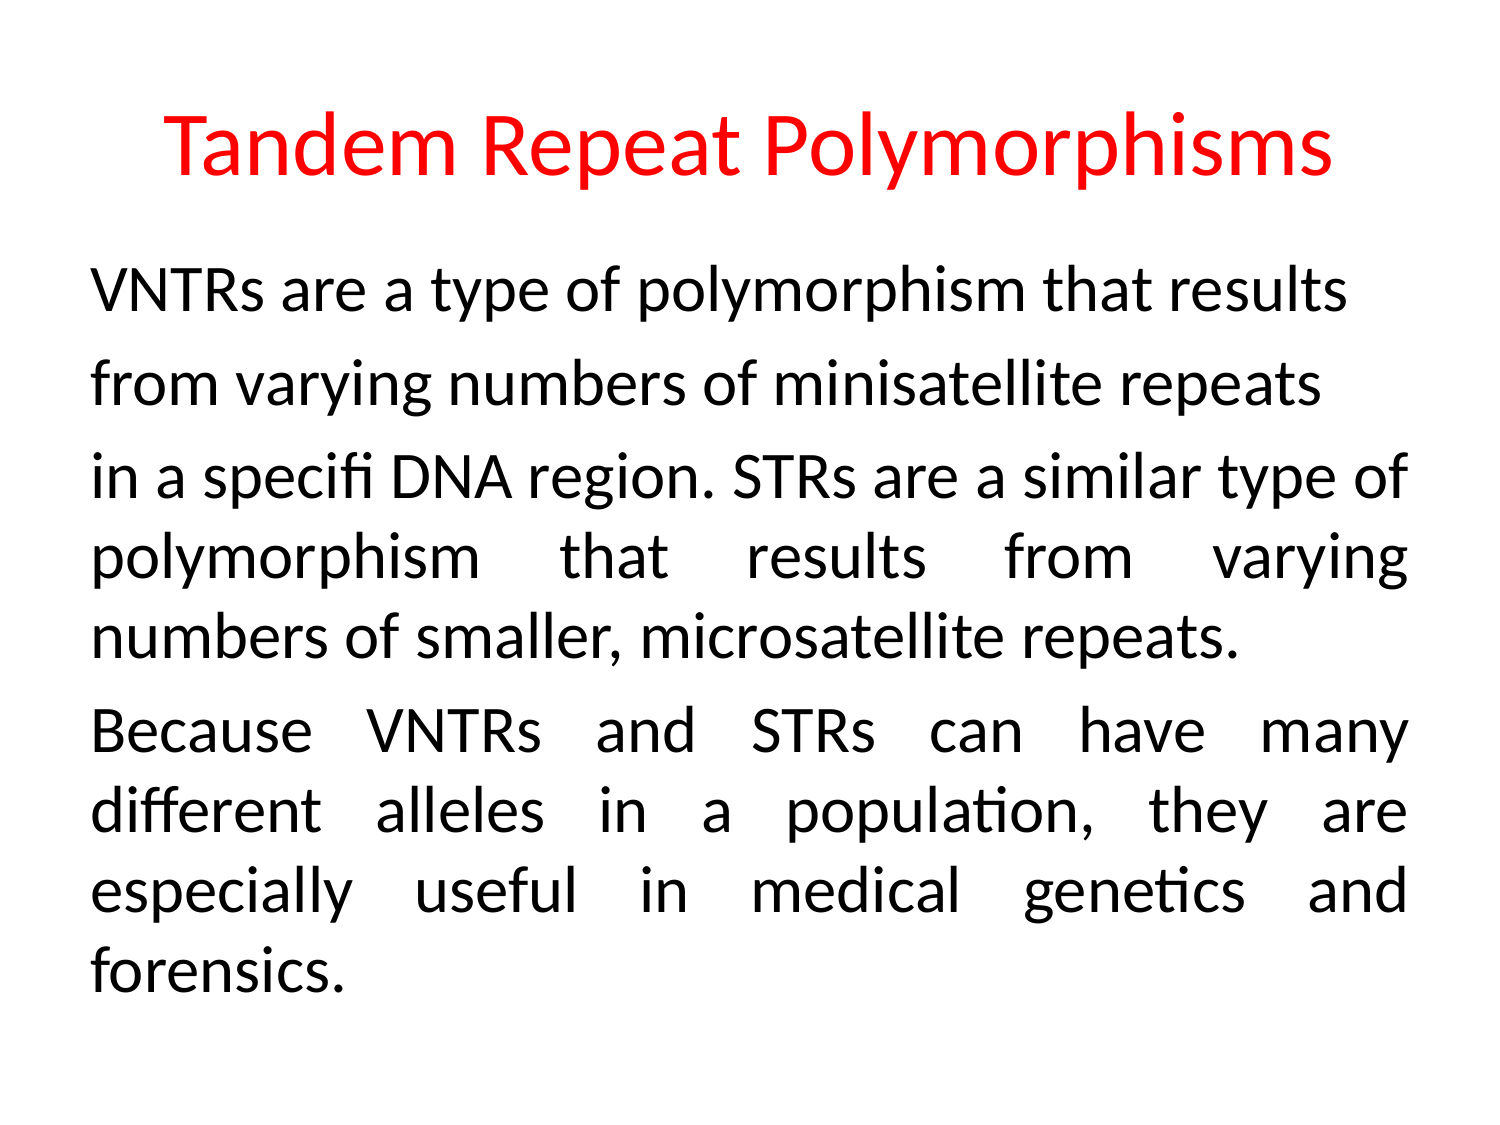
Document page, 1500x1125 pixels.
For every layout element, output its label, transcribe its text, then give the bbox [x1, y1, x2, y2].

title Tandem Repeat Polymorphisms [75, 45, 1425, 233]
list VNTRs are a type of polymorphism that results from varying numbers of minisatellite repeats in a specifi DNA region. STRs are a similar type of polymorphism that results from varying numbers of smaller, microsatellite repeats. Because VNTRs and STRs can have many different alleles in a population, they are especially useful in medical genetics and forensics. [75, 237, 1425, 1063]
